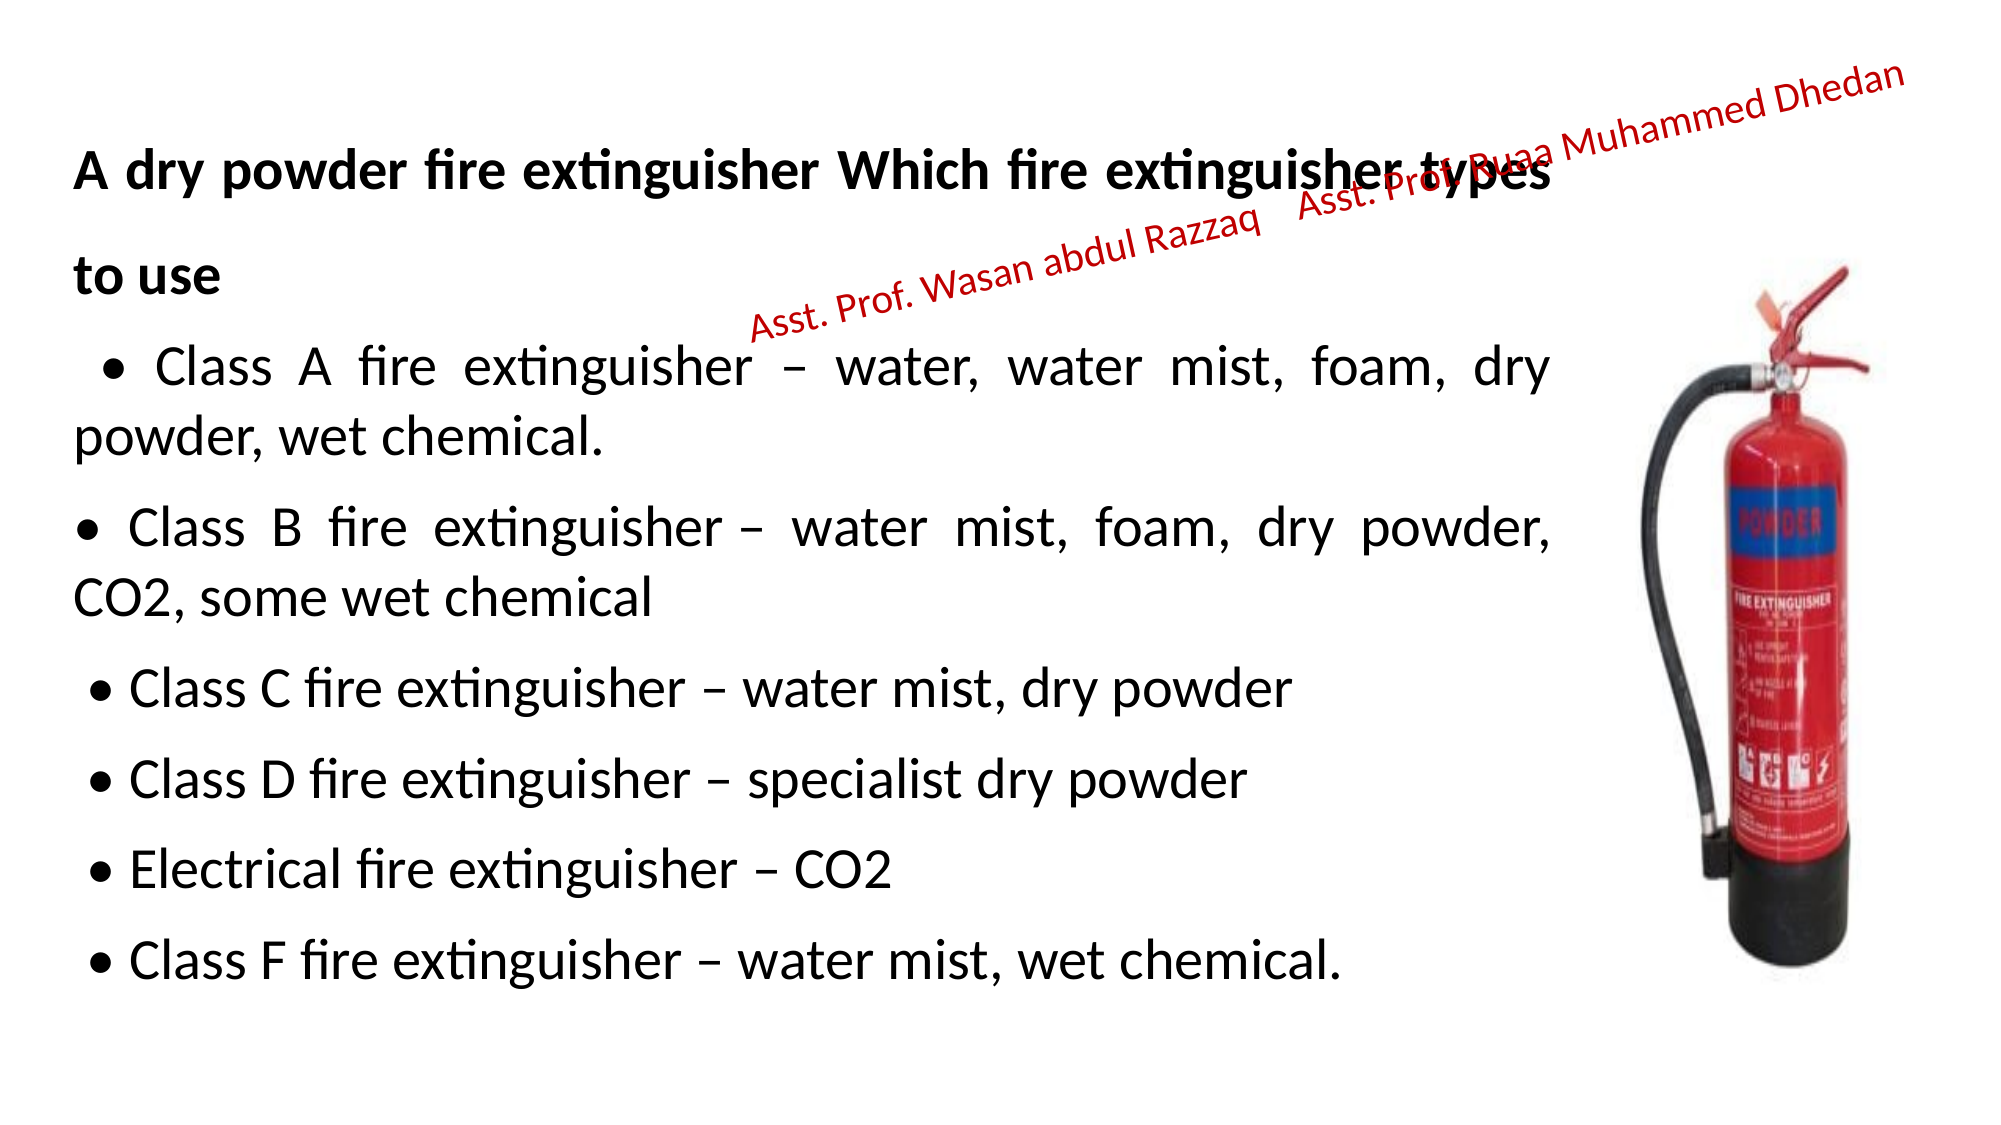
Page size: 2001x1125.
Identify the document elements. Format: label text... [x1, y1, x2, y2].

picture [1610, 218, 1929, 995]
text_box Asst. Prof. Wasan abdul Razzaq Asst. Prof. Ruaa Muhammed Dhedan [726, 24, 1976, 411]
list A dry powder fire extinguisher Which fire extinguisher types to use • Class A fire extinguisher – water, water mist, foam, dry powder, wet chemical. • Class B fire extinguisher – water mist, foam, dry powder, CO2, some wet chemical • Class C fire extinguisher – water mist, dry powder • Class D fire extinguisher – specialist dry powder • Electrical fire extinguisher – CO2 • Class F fire extinguisher – water mist, wet chemical. [58, 89, 1568, 1085]
